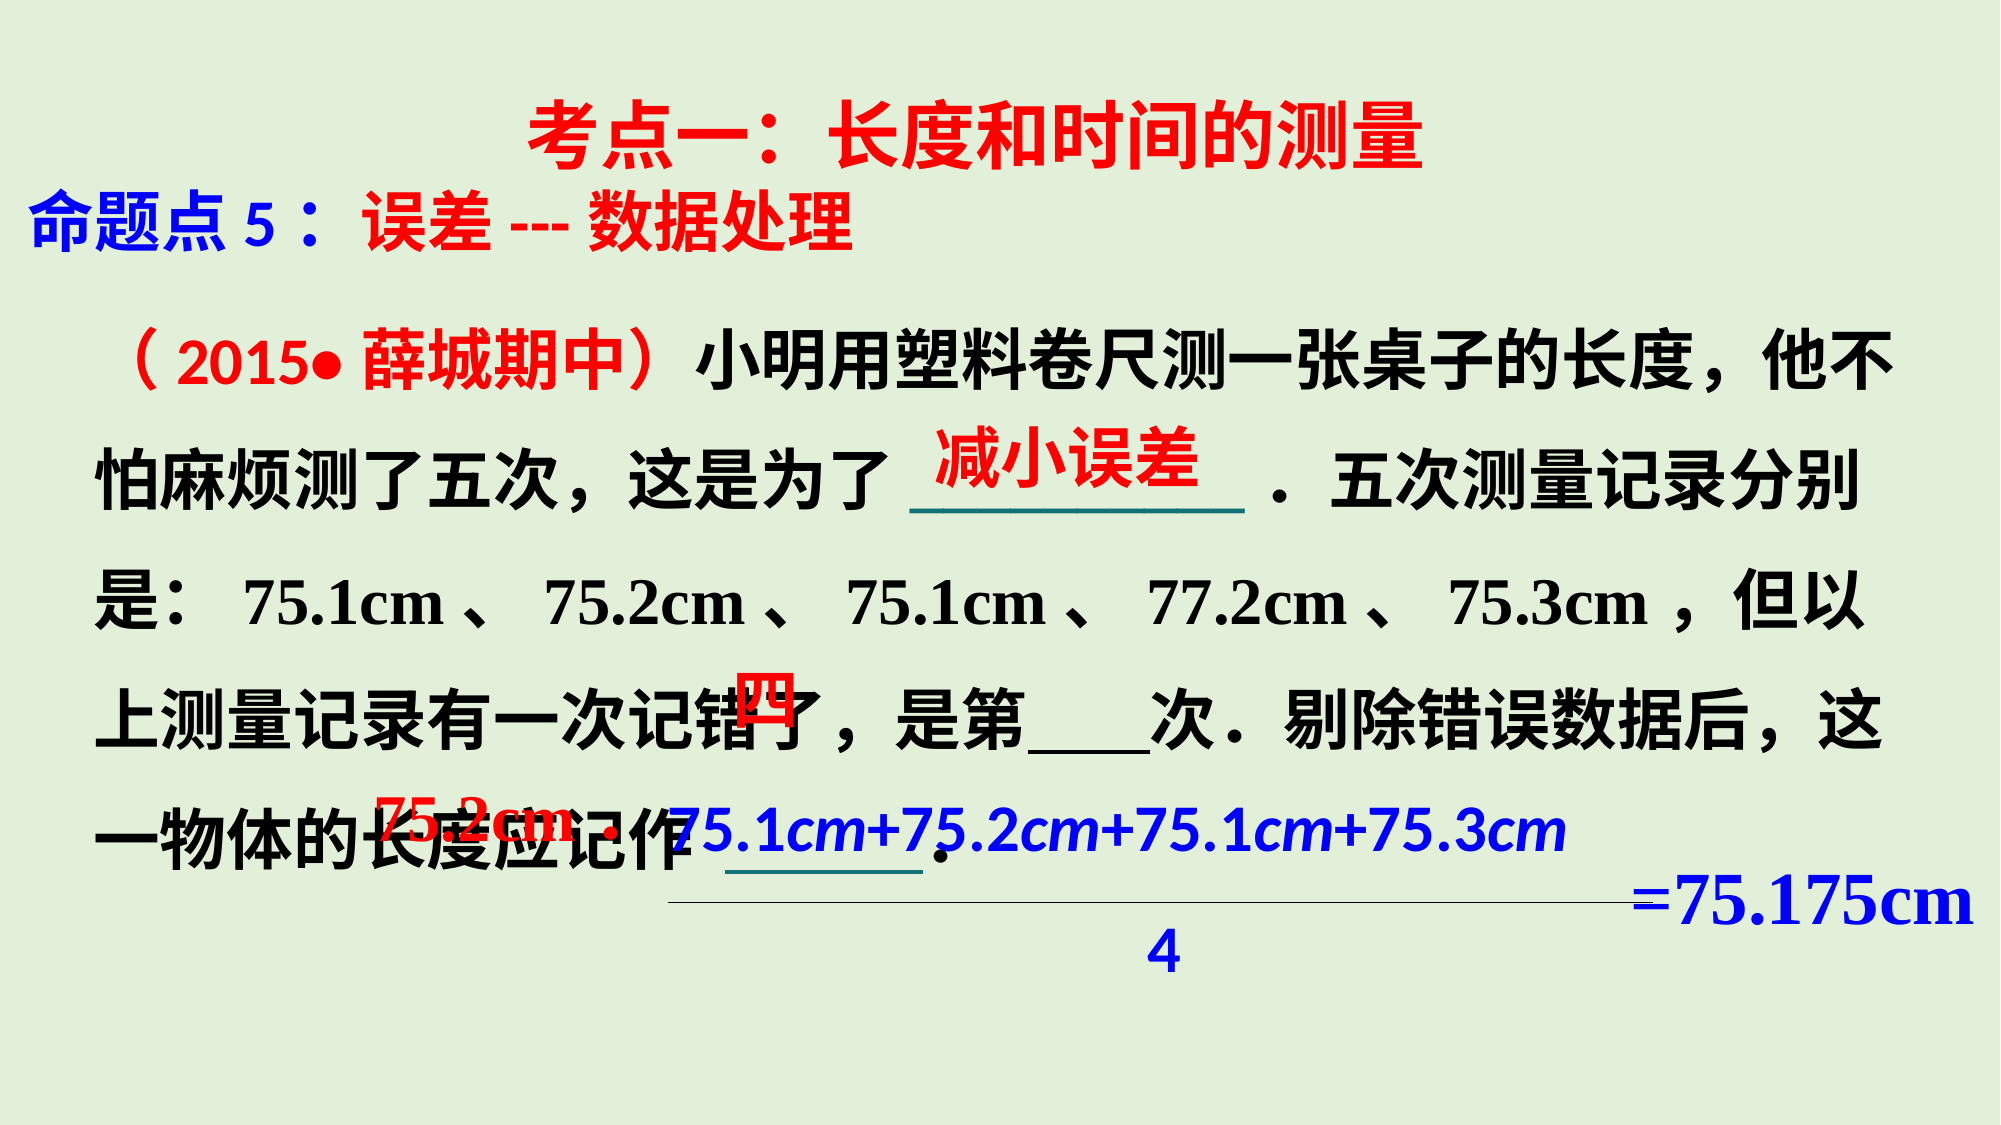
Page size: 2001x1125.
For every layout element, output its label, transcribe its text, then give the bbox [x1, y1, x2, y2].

text_box （2015•薛城期中）小明用塑料卷尺测一张桌子的长度，他不怕麻烦测了五次，这是为了__________．五次测量记录分别是：75.1cm、75.2cm、75.1cm、77.2cm、75.3cm，但以上测量记录有一次记错了，是第 次．剔除错误数据后，这一物体的长度应记作 ． [78, 270, 1922, 886]
table_header 75.1cm+75.2cm+75.1cm+75.3cm [668, 767, 1653, 902]
text_box 减小误差 [919, 408, 1232, 504]
text_box 命题点5：误差---数据处理 [0, 172, 882, 268]
text_box =75.175cm [1615, 841, 2000, 947]
text_box 75.2cm． [292, 767, 668, 862]
text_box 考点一：长度和时间的测量 [510, 81, 1473, 187]
table_cell 4 [668, 903, 1653, 1009]
text_box 四 [717, 650, 830, 745]
